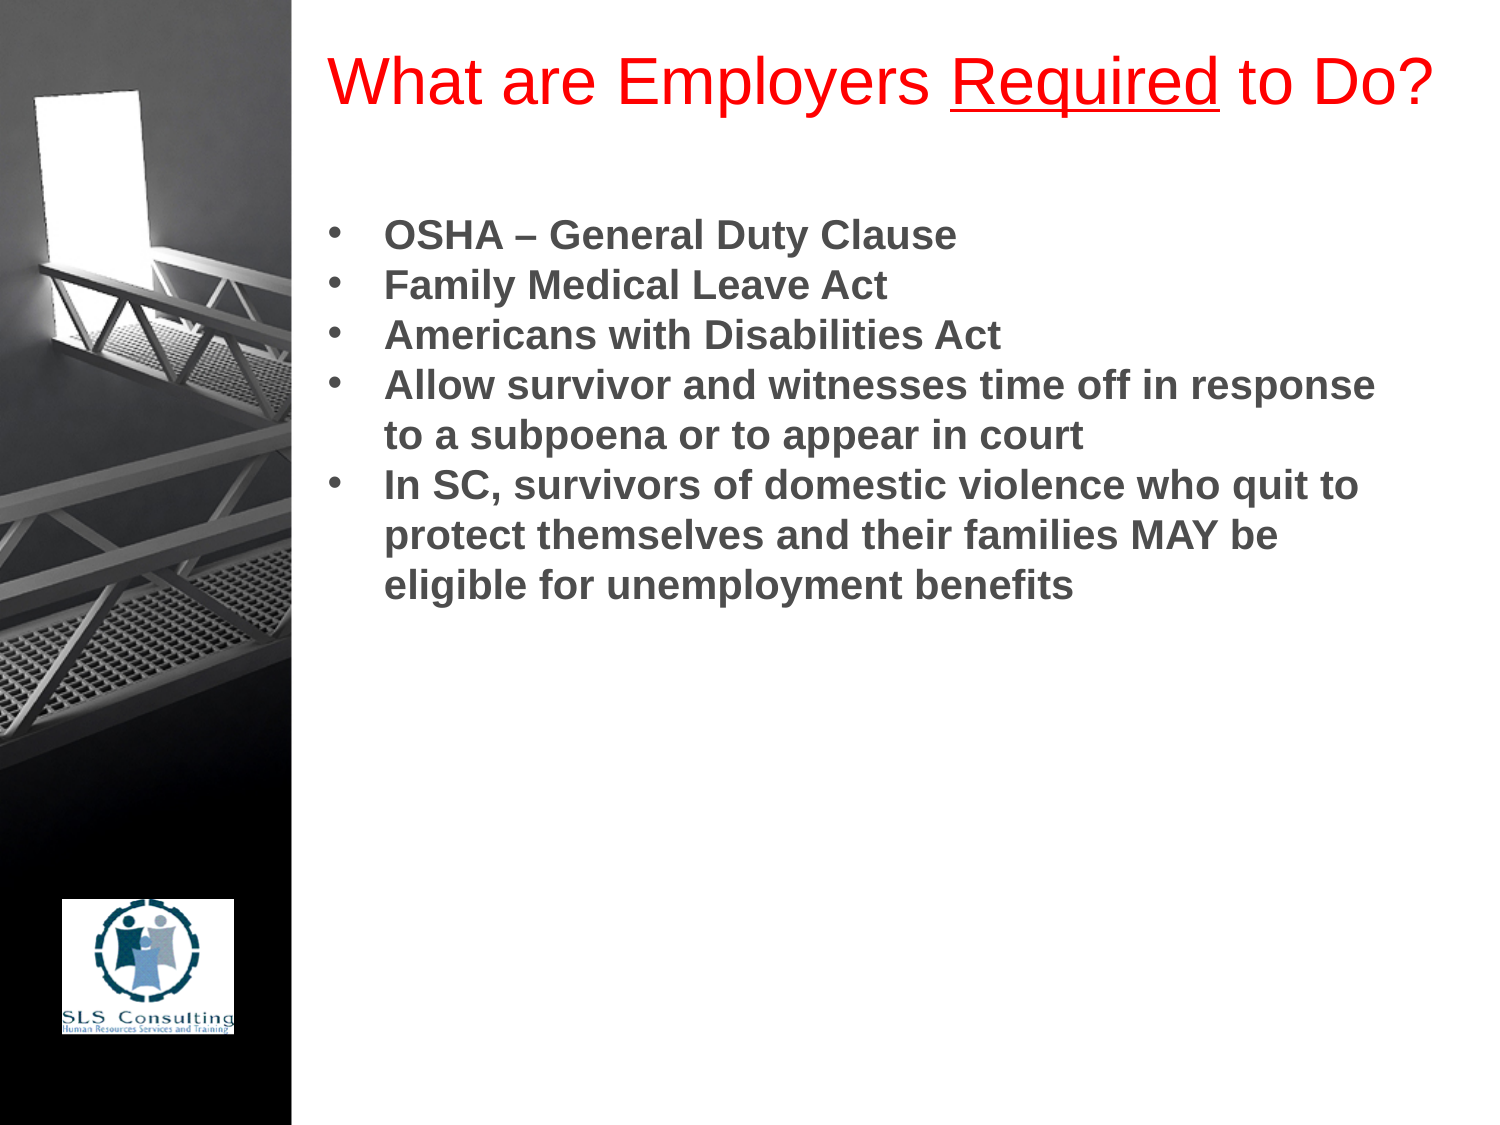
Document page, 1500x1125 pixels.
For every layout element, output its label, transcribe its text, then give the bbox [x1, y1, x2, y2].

title What are Employers Required to Do? [312, 18, 1471, 138]
text_box OSHA – General Duty Clause Family Medical Leave Act Americans with Disabilities Act Allow survivor and witnesses time off in response to a subpoena or to appear in court In SC, survivors of domestic violence who quit to protect themselves and their families MAY be eligible for unemployment benefits [312, 200, 1425, 665]
list [312, 148, 1471, 1107]
picture [0, 0, 1500, 1125]
